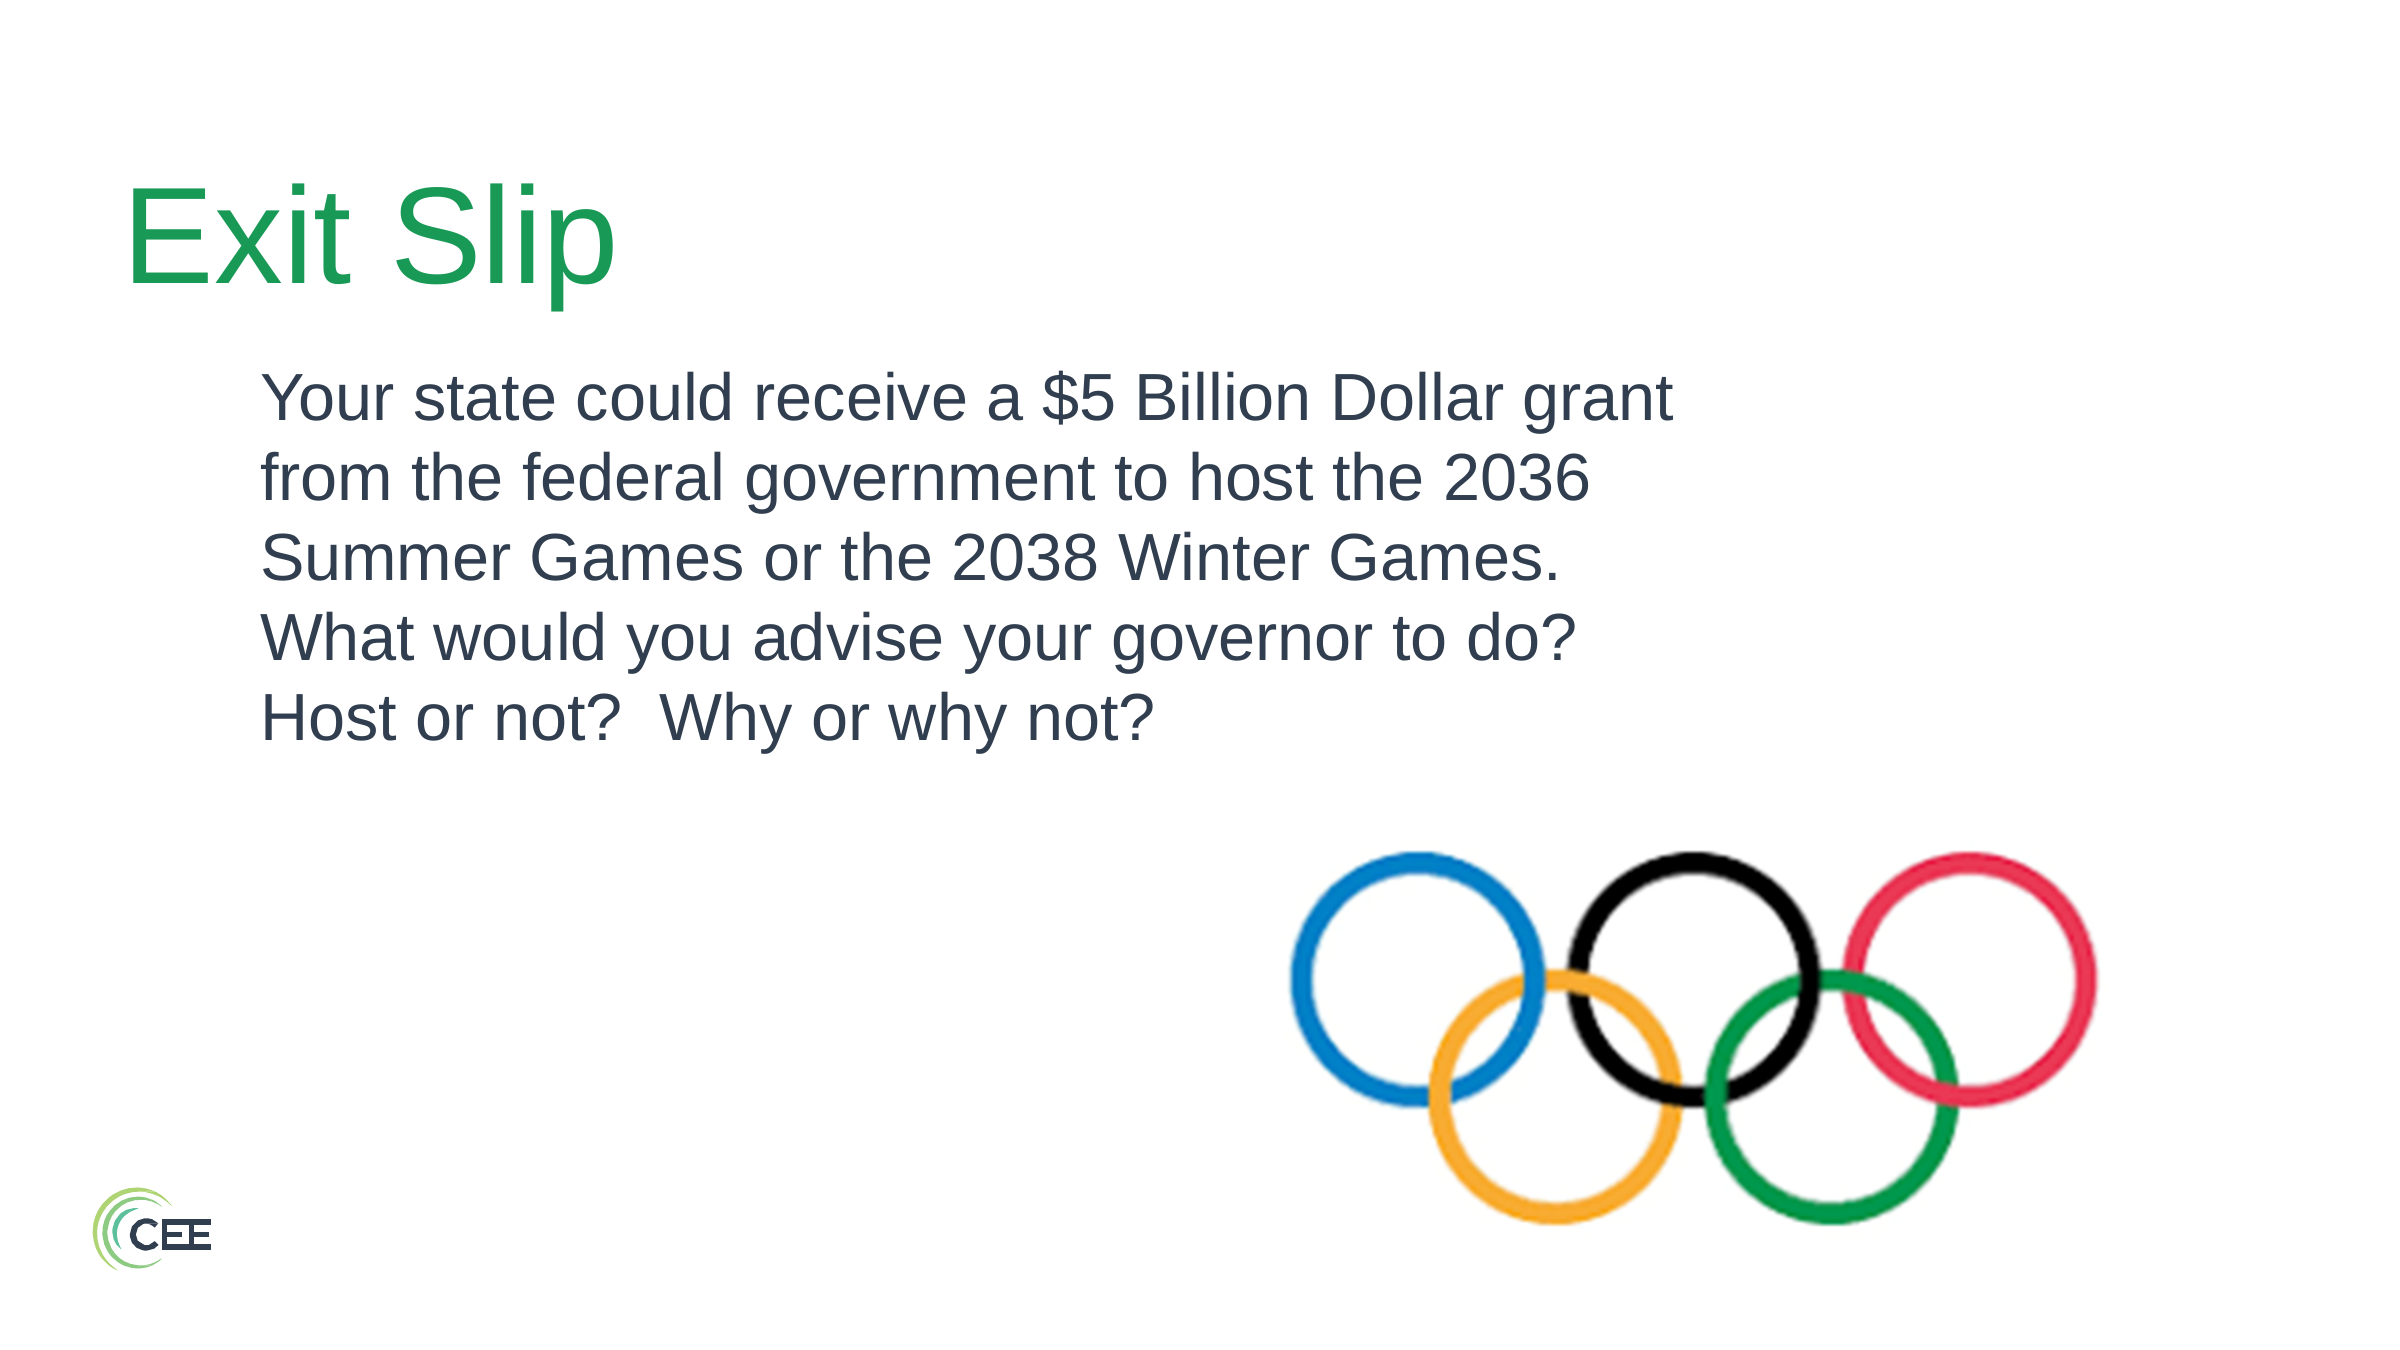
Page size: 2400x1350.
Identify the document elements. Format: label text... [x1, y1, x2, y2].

list Your state could receive a $5 Billion Dollar grant from the federal government to host the 2036 Summer Games or the 2038 Winter Games. What would you advise your governor to do? Host or not? Why or why not? [260, 353, 1806, 758]
title Exit Slip [122, 145, 2277, 313]
picture [1177, 757, 2206, 1321]
